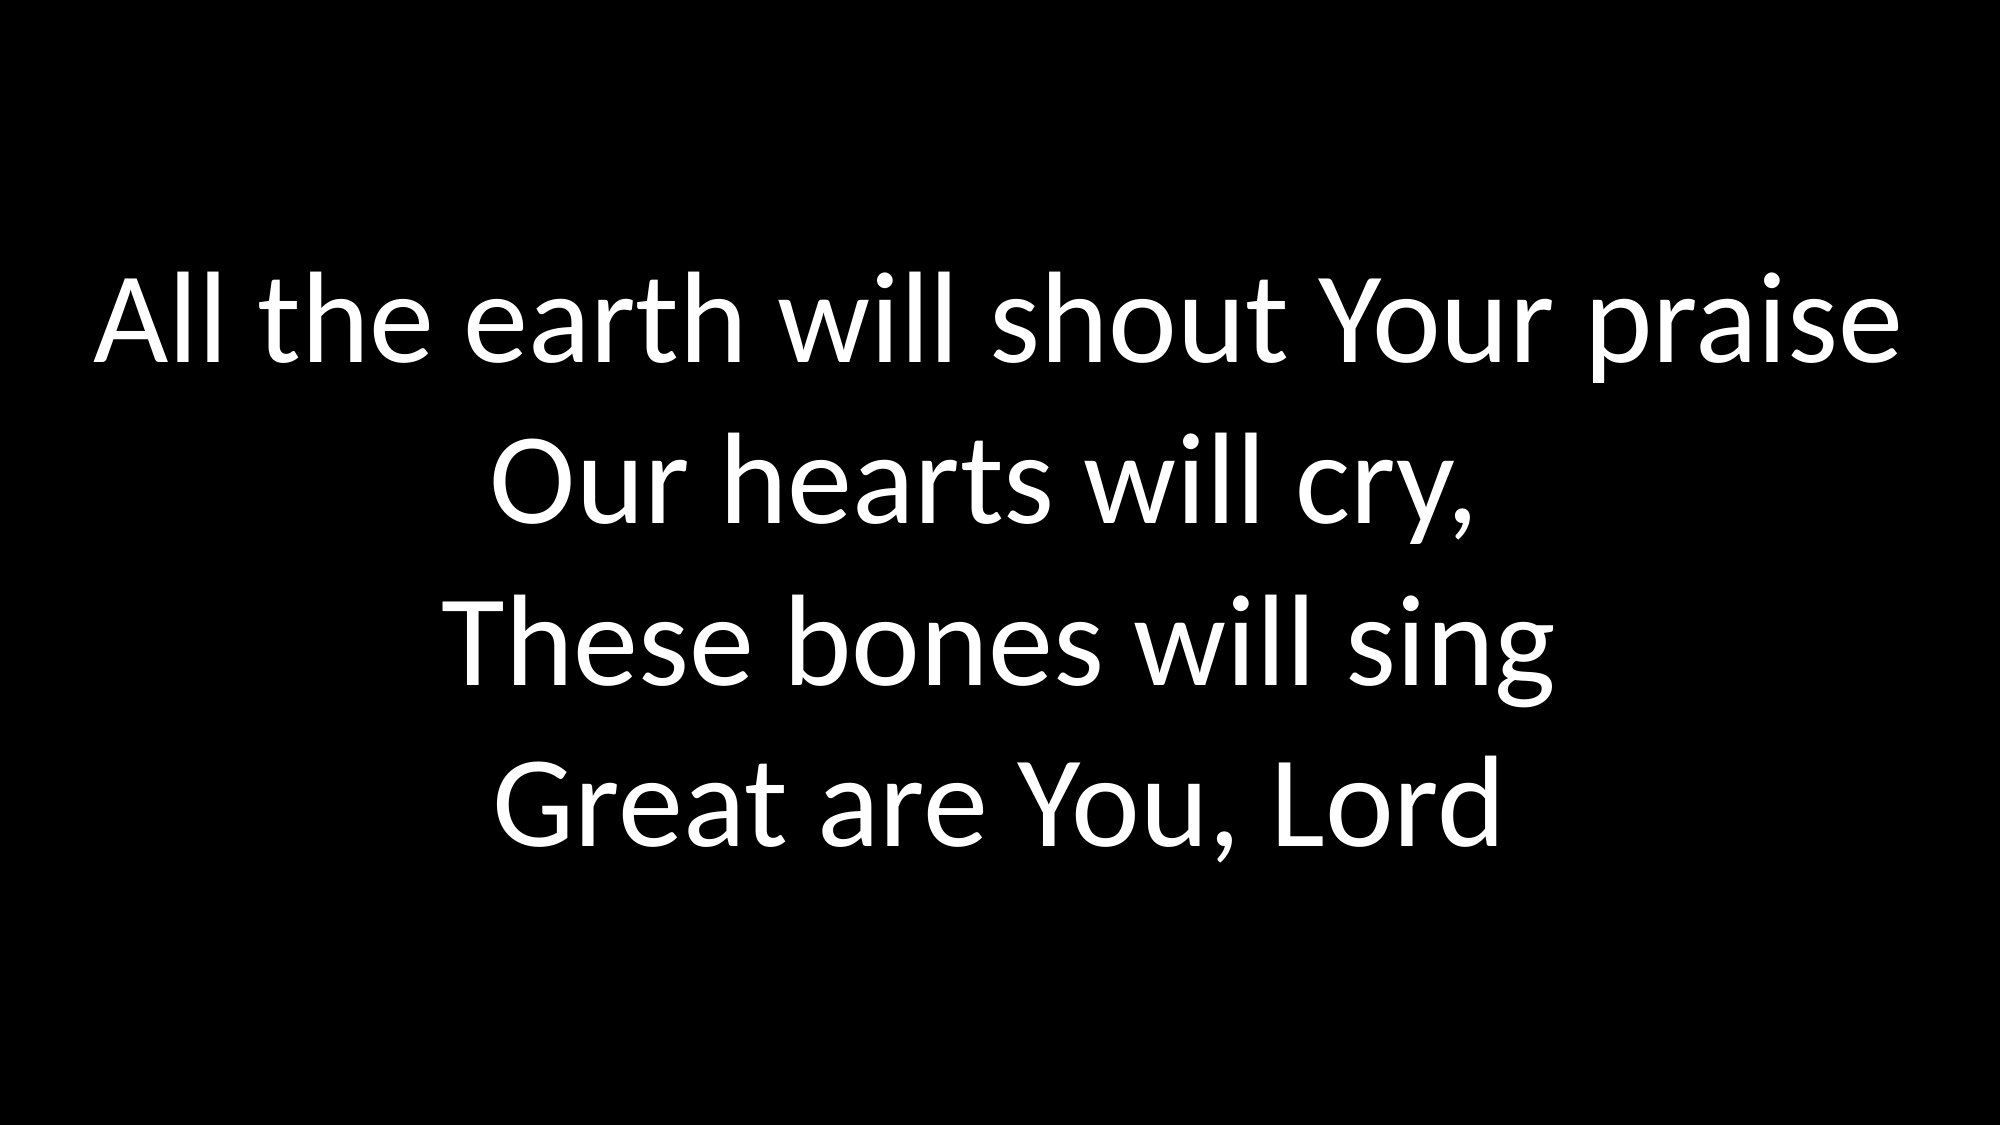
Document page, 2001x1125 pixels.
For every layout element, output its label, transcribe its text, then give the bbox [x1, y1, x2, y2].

list All the earth will shout Your praise Our hearts will cry, These bones will sing Great are You, Lord [0, 0, 2000, 1125]
